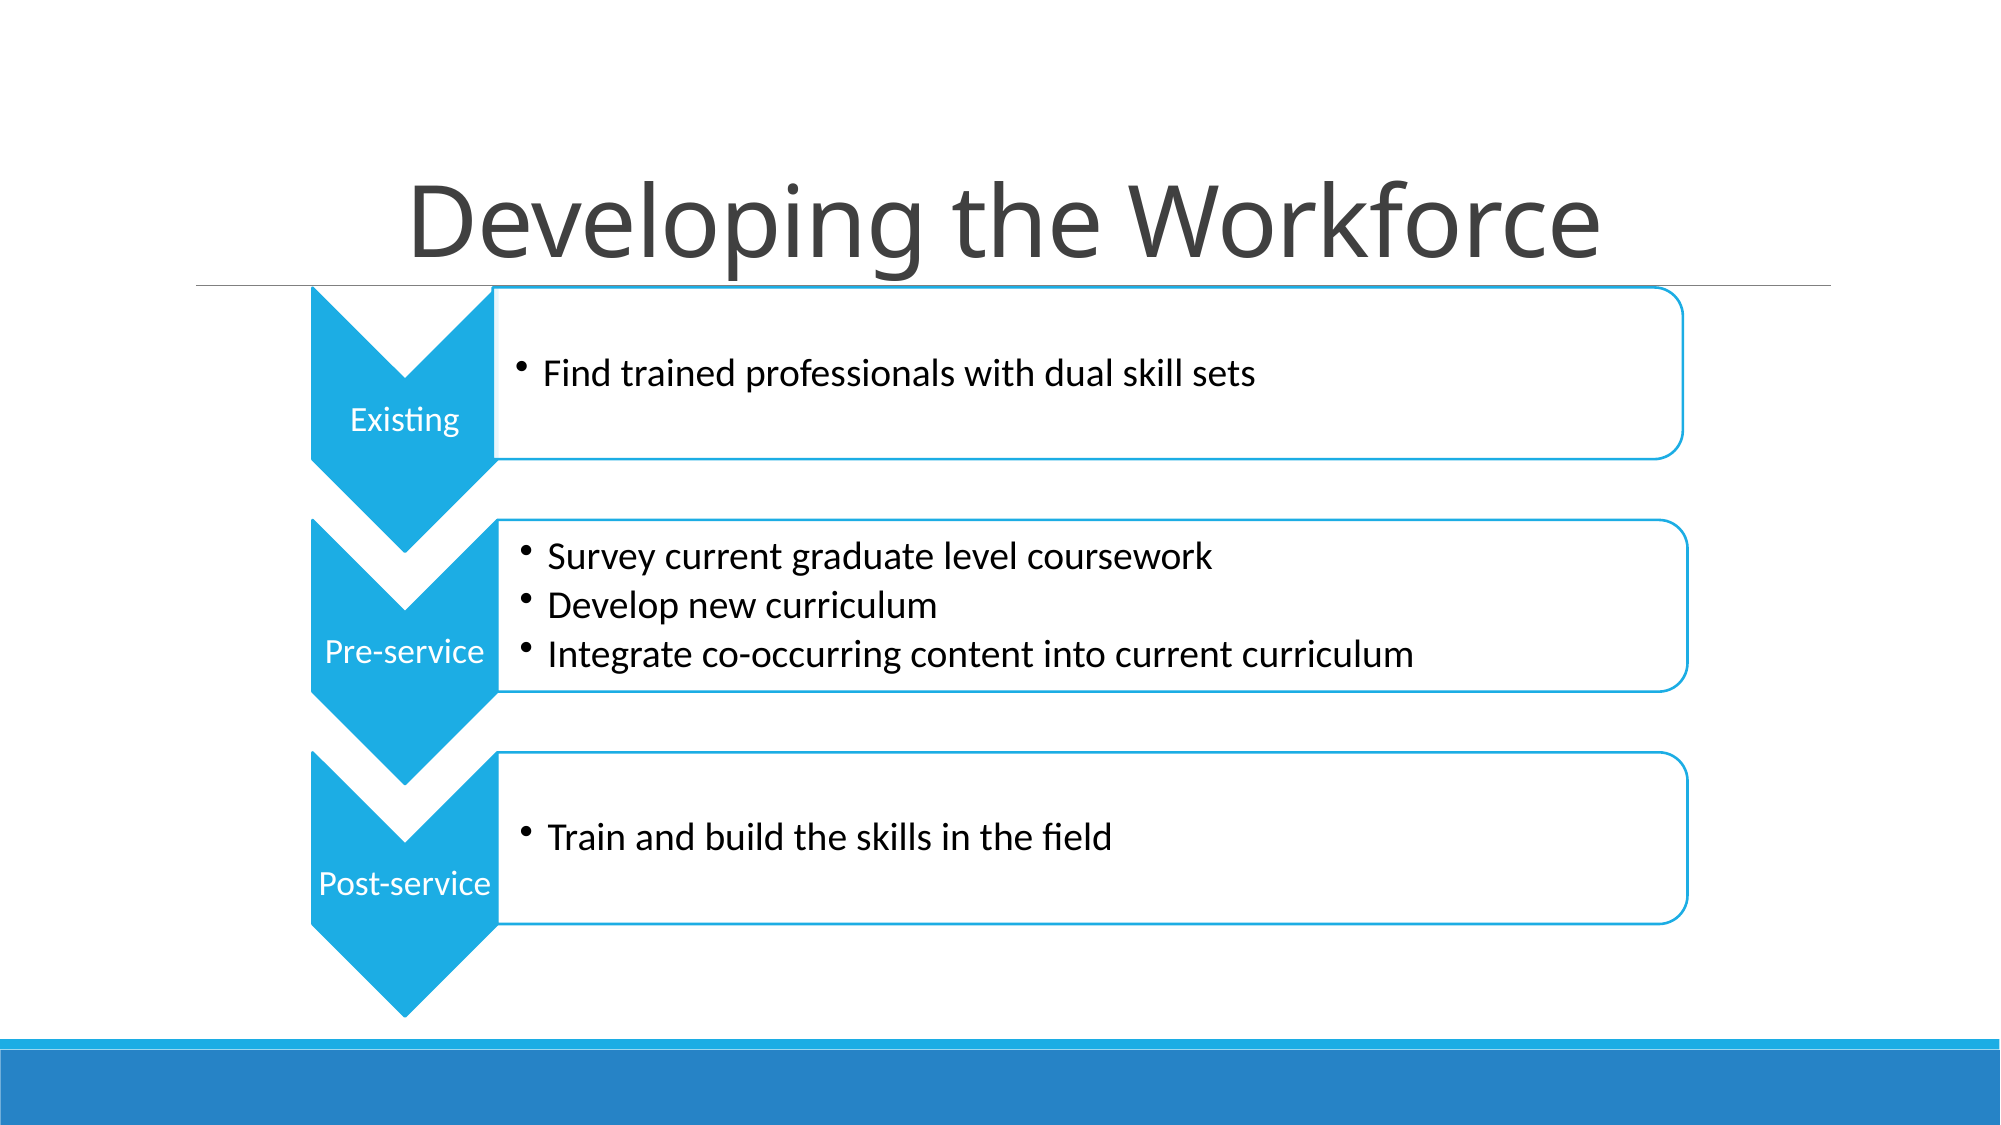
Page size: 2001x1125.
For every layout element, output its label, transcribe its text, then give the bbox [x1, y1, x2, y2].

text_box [311, 286, 1688, 1018]
title Developing the Workforce [180, 47, 1830, 285]
